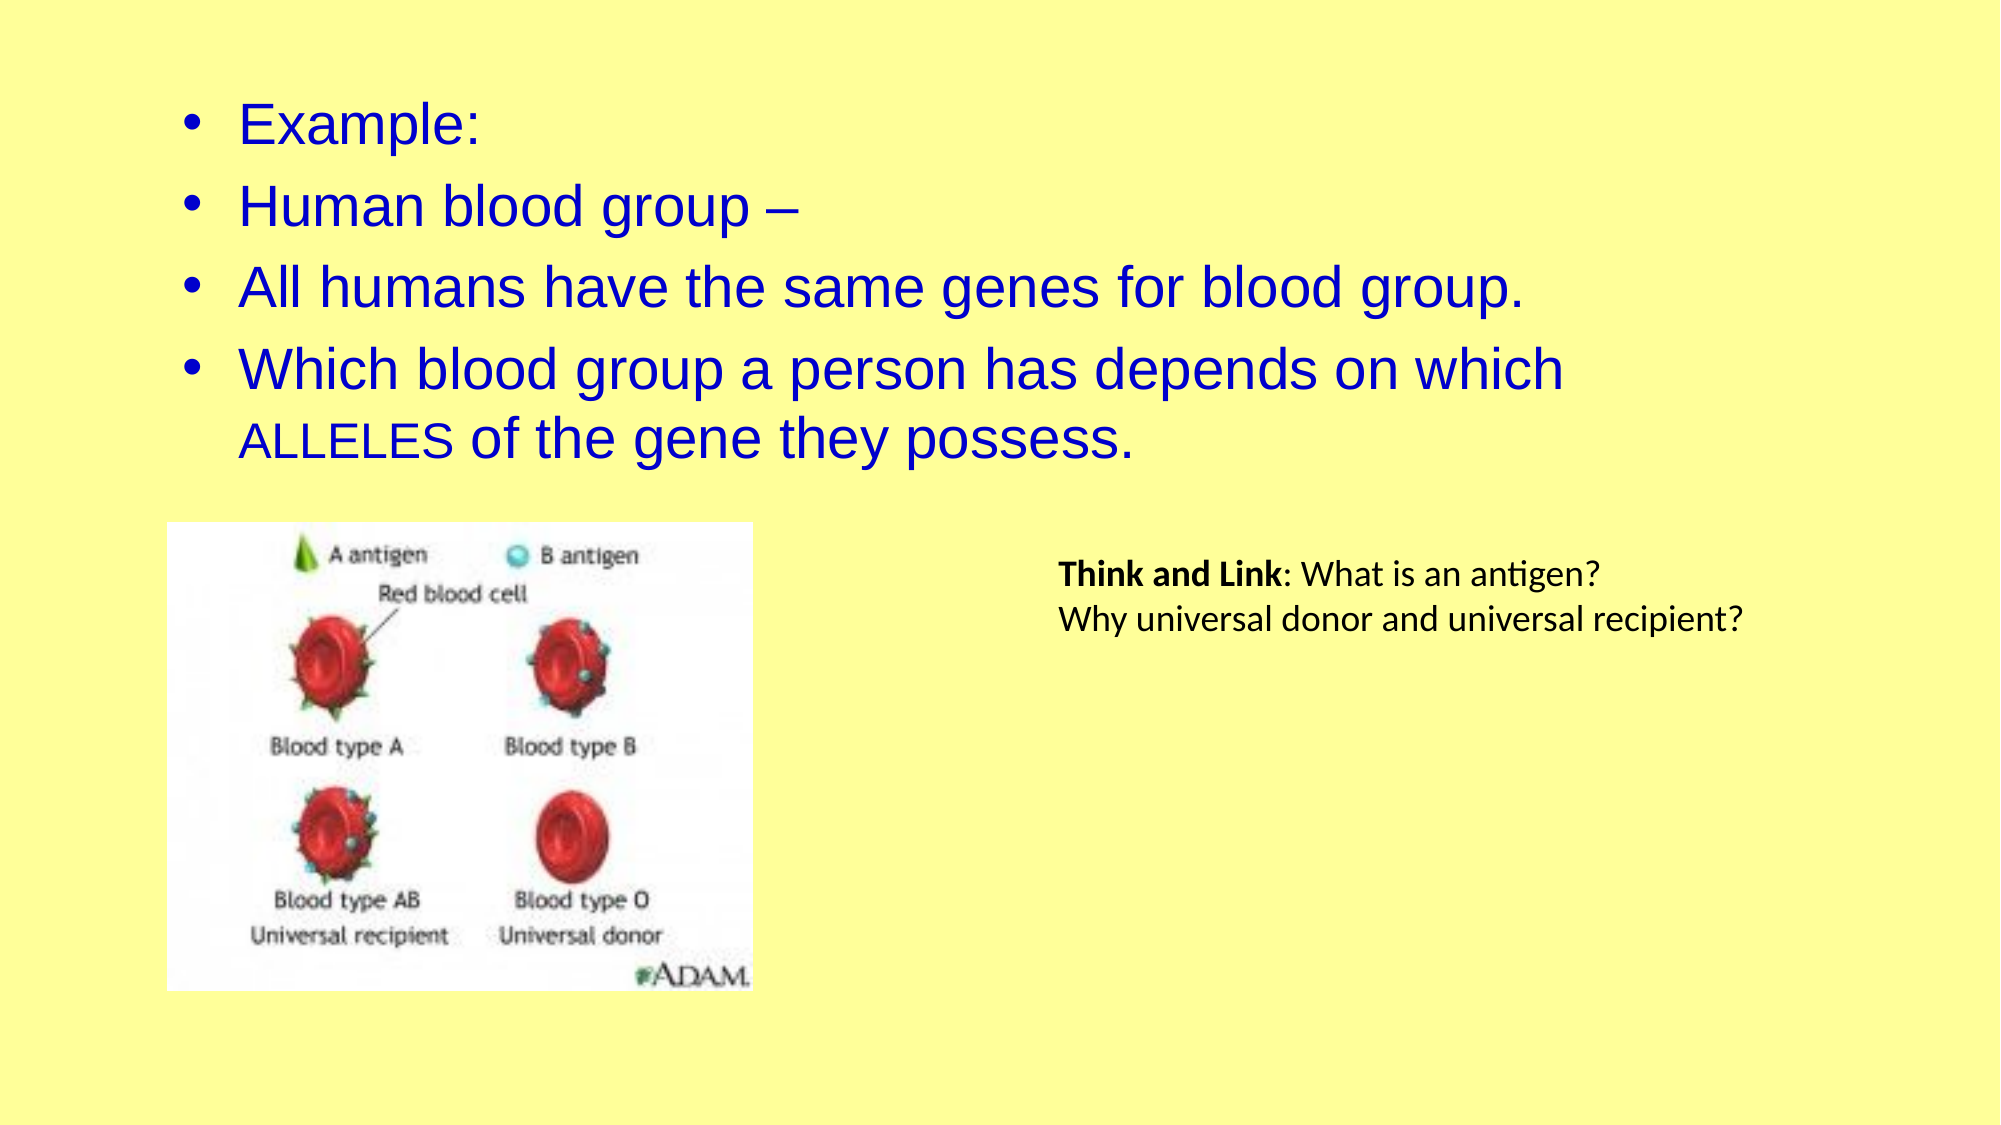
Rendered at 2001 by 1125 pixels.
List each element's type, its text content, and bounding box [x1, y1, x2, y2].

picture [166, 522, 753, 992]
text_box Think and Link: What is an antigen? Why universal donor and universal recipient? [1043, 541, 1802, 647]
list Example: Human blood group – All humans have the same genes for blood group. Which blood group a person has depends on which ALLELES of the gene they possess. [167, 78, 1669, 1005]
